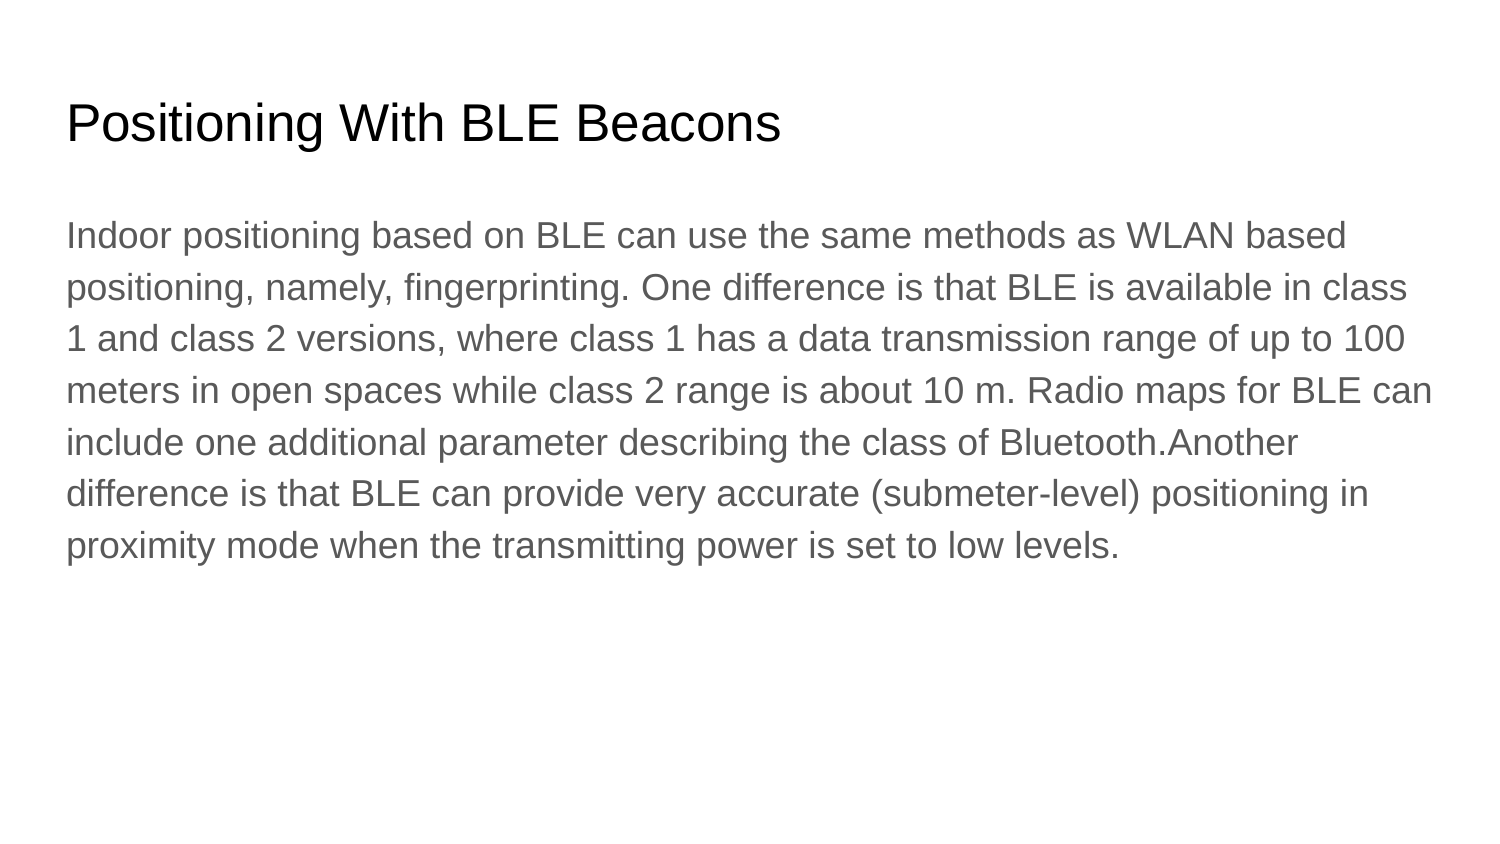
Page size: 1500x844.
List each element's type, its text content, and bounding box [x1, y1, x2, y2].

list Indoor positioning based on BLE can use the same methods as WLAN based positioning, namely, fingerprinting. One difference is that BLE is available in class 1 and class 2 versions, where class 1 has a data transmission range of up to 100 meters in open spaces while class 2 range is about 10 m. Radio maps for BLE can include one additional parameter describing the class of Bluetooth.Another difference is that BLE can provide very accurate (submeter-level) positioning in proximity mode when the transmitting power is set to low levels. [51, 189, 1449, 750]
title Positioning With BLE Beacons [51, 72, 1449, 167]
